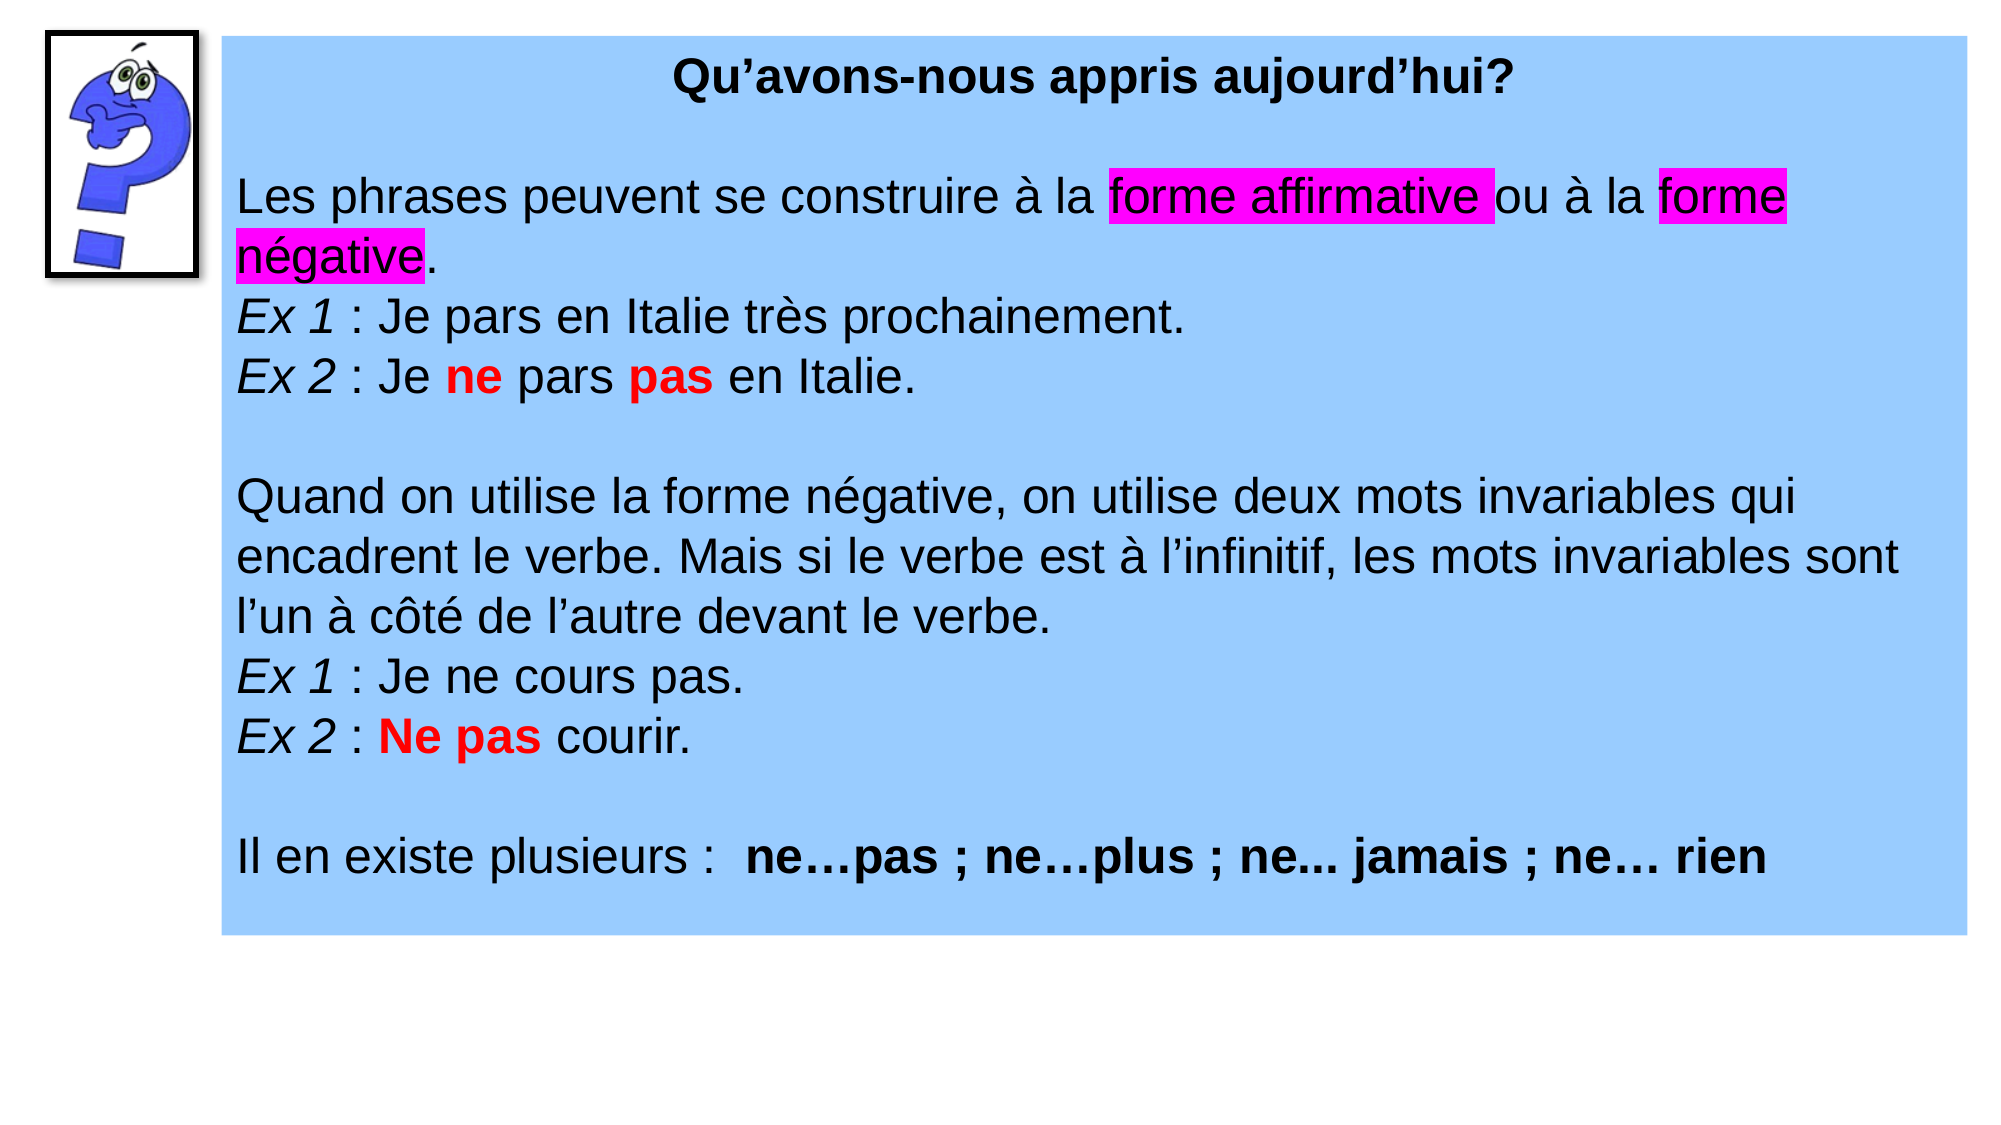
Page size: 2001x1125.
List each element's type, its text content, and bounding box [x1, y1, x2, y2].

picture [50, 35, 193, 272]
text_box Qu’avons-nous appris aujourd’hui? Les phrases peuvent se construire à la forme affirmative ou à la forme négative. Ex 1 : Je pars en Italie très prochainement. Ex 2 : Je ne pars pas en Italie. Quand on utilise la forme négative, on utilise deux mots invariables qui encadrent le verbe. Mais si le verbe est à l’infinitif, les mots invariables sont l’un à côté de l’autre devant le verbe. Ex 1 : Je ne cours pas. Ex 2 : Ne pas courir. Il en existe plusieurs : ne…pas ; ne…plus ; ne... jamais ; ne… rien [221, 35, 1968, 936]
